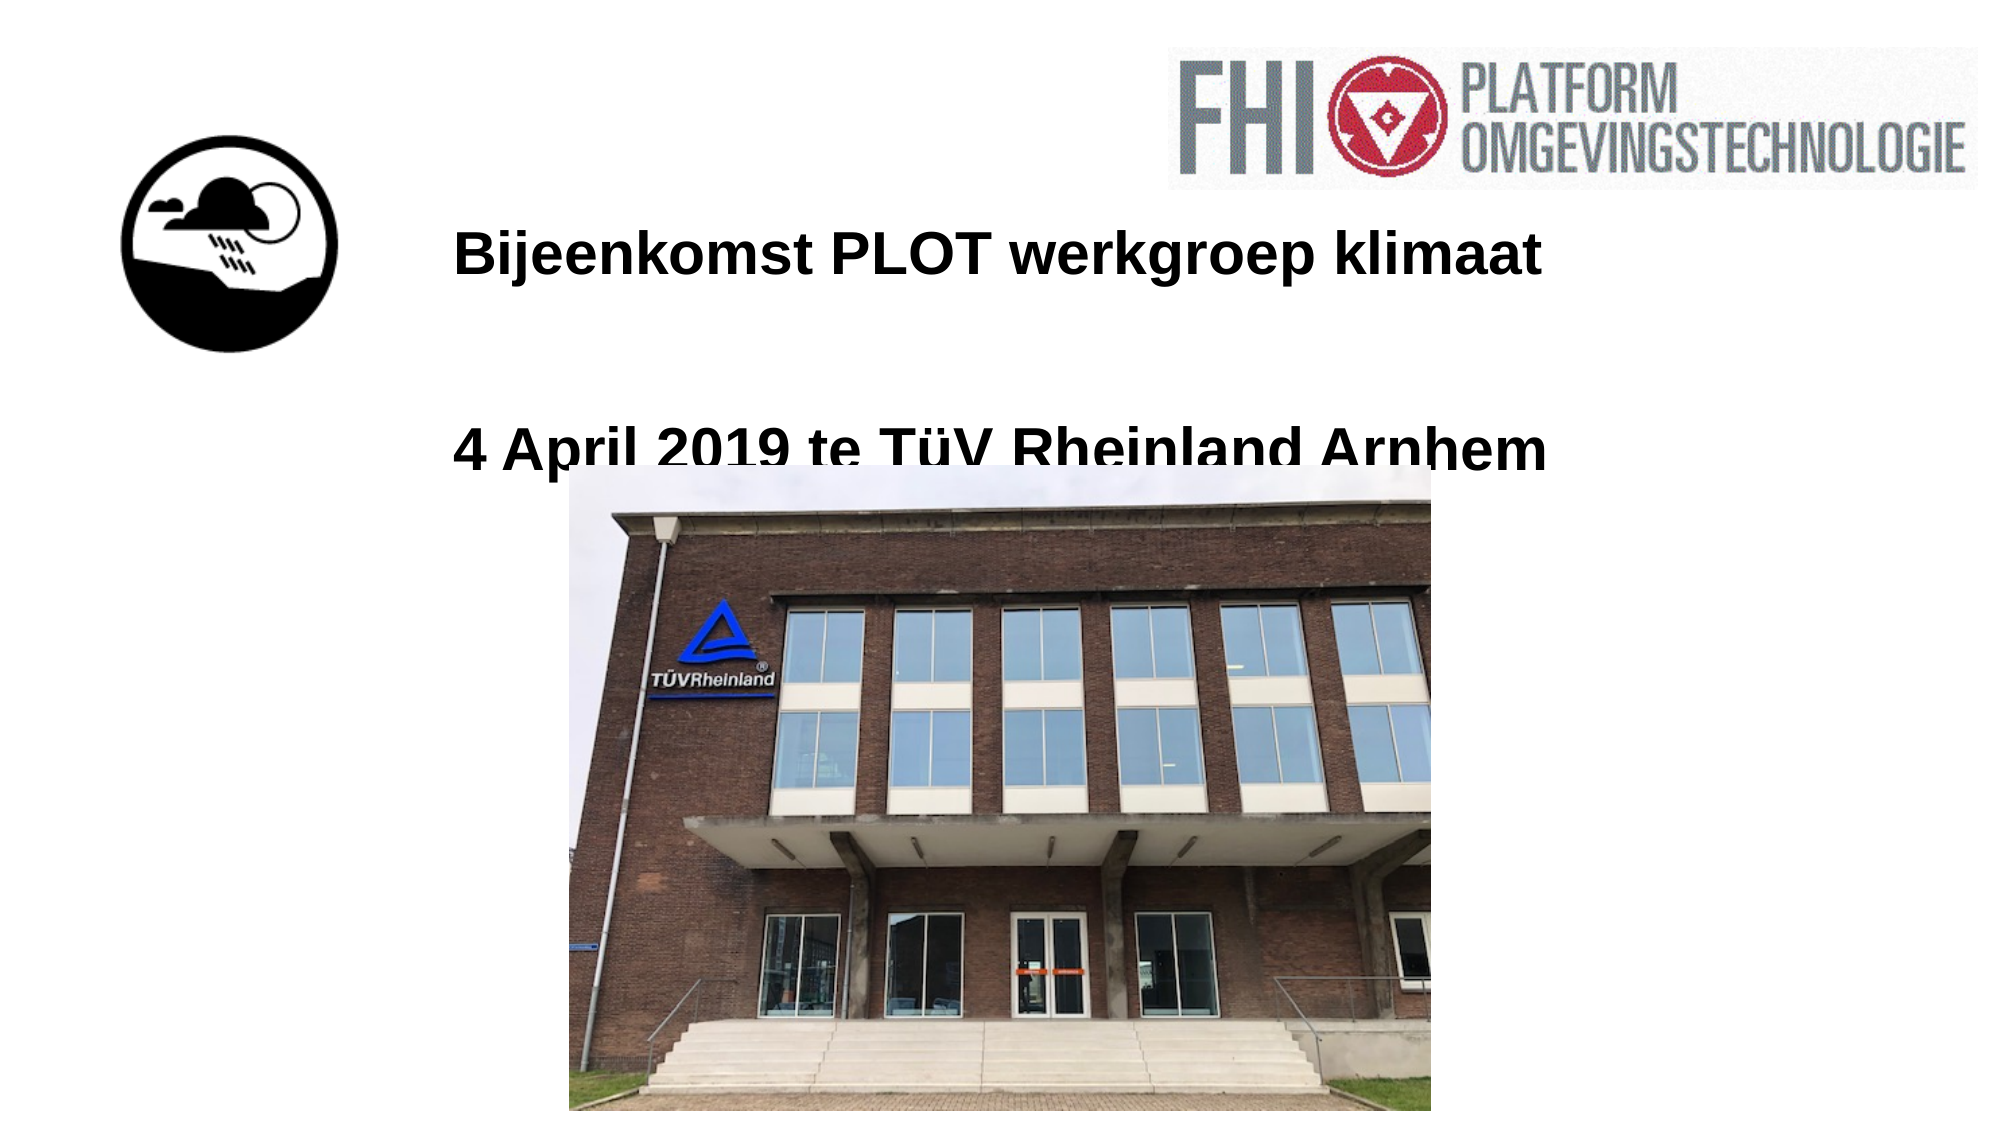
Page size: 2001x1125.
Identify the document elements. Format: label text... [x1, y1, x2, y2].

picture [1168, 47, 1978, 190]
title Bijeenkomst PLOT werkgroep klimaat 4 April 2019 te TüV Rheinland Arnhem [438, 212, 1939, 578]
picture [569, 465, 1431, 1111]
picture [11, 29, 462, 480]
